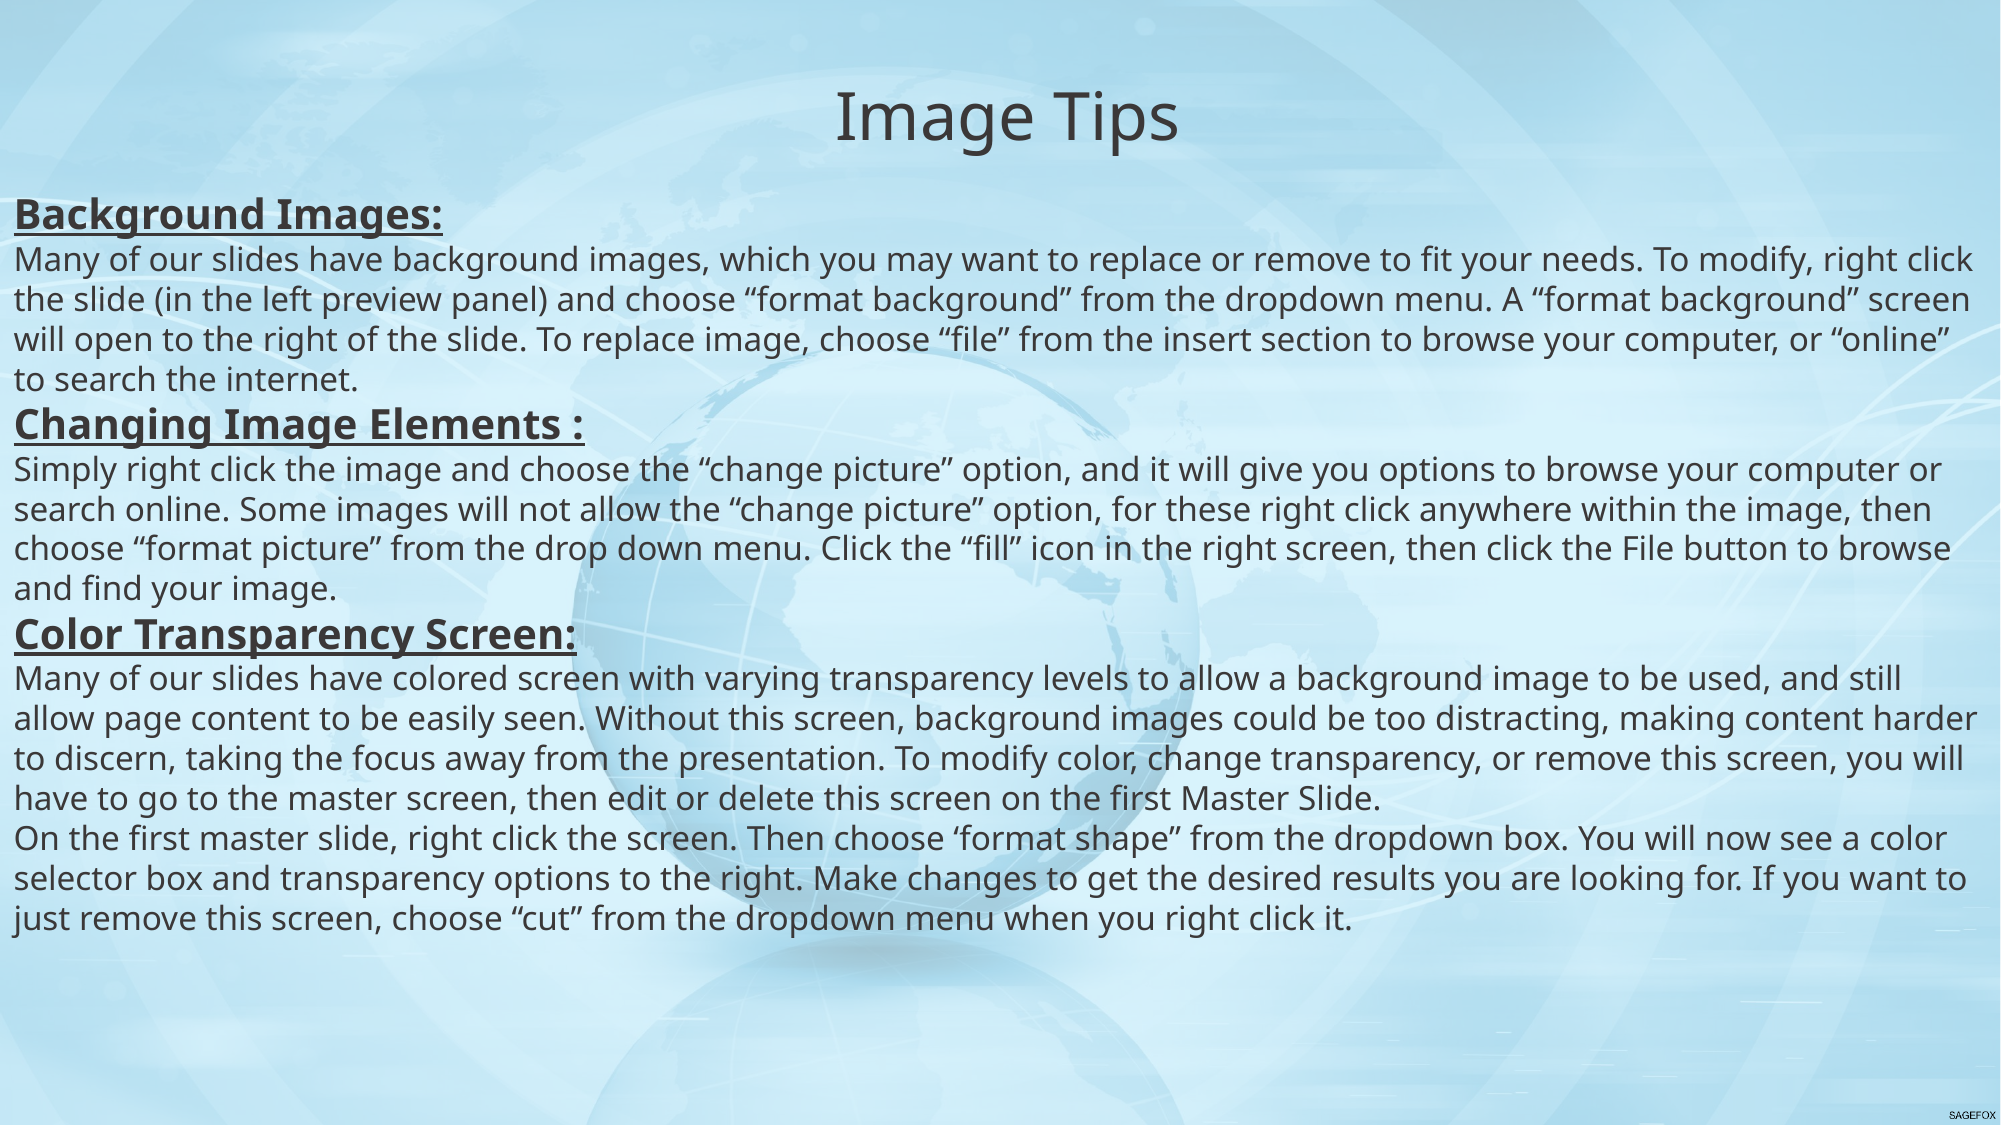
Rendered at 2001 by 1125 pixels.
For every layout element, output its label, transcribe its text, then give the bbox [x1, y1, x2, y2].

title Image Tips [597, 59, 1420, 177]
text_box Background Images: Many of our slides have background images, which you may want to replace or remove to fit your needs. To modify, right click the slide (in the left preview panel) and choose “format background” from the dropdown menu. A “format background” screen will open to the right of the slide. To replace image, choose “file” from the insert section to browse your computer, or “online” to search the internet. Changing Image Elements : Simply right click the image and choose the “change picture” option, and it will give you options to browse your computer or search online. Some images will not allow the “change picture” option, for these right click anywhere within the image, then choose “format picture” from the drop down menu. Click the “fill” icon in the right screen, then click the File button to browse and find your image. Color Transparency Screen: Many of our slides have colored screen with varying transparency levels to allow a background image to be used, and still allow page content to be easily seen. Without this screen, background images could be too distracting, making content harder to discern, taking the focus away from the presentation. To modify color, change transparency, or remove this screen, you will have to go to the master screen, then edit or delete this screen on the first Master Slide. On the first master slide, right click the screen. Then choose ‘format shape” from the dropdown box. You will now see a color selector box and transparency options to the right. Make changes to get the desired results you are looking for. If you want to just remove this screen, choose “cut” from the dropdown menu when you right click it. [0, 0, 2000, 1125]
